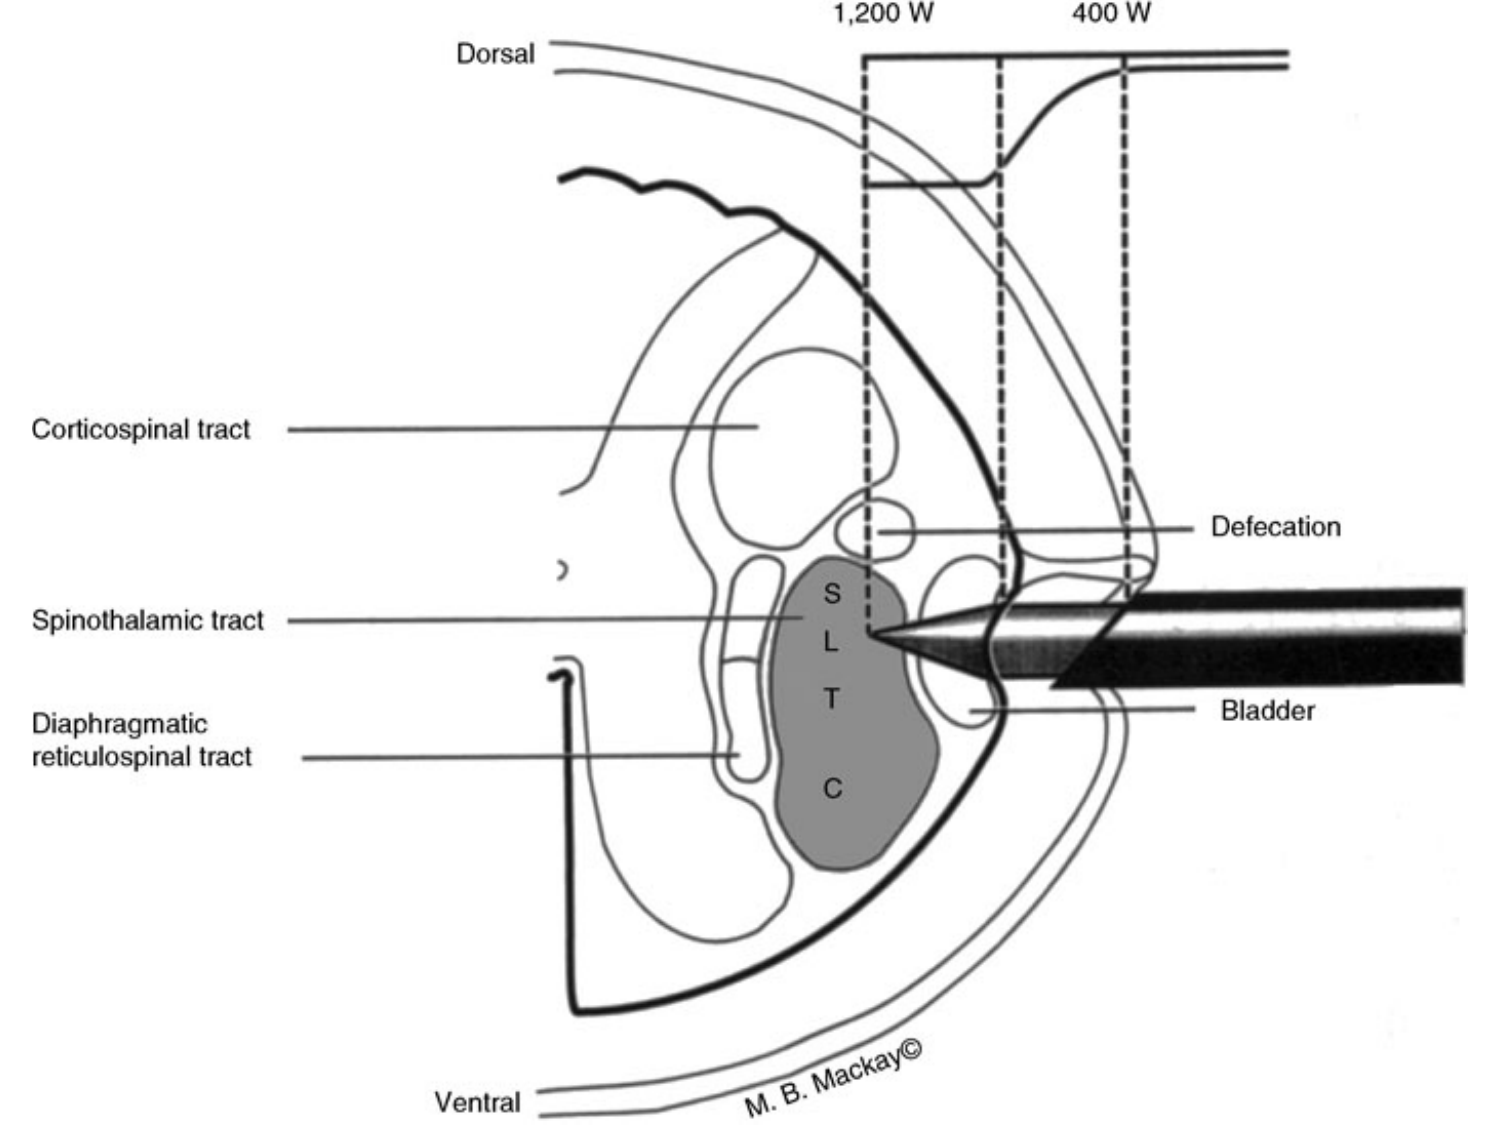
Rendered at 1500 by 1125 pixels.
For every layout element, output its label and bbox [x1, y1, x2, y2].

list [32, 0, 1468, 1125]
